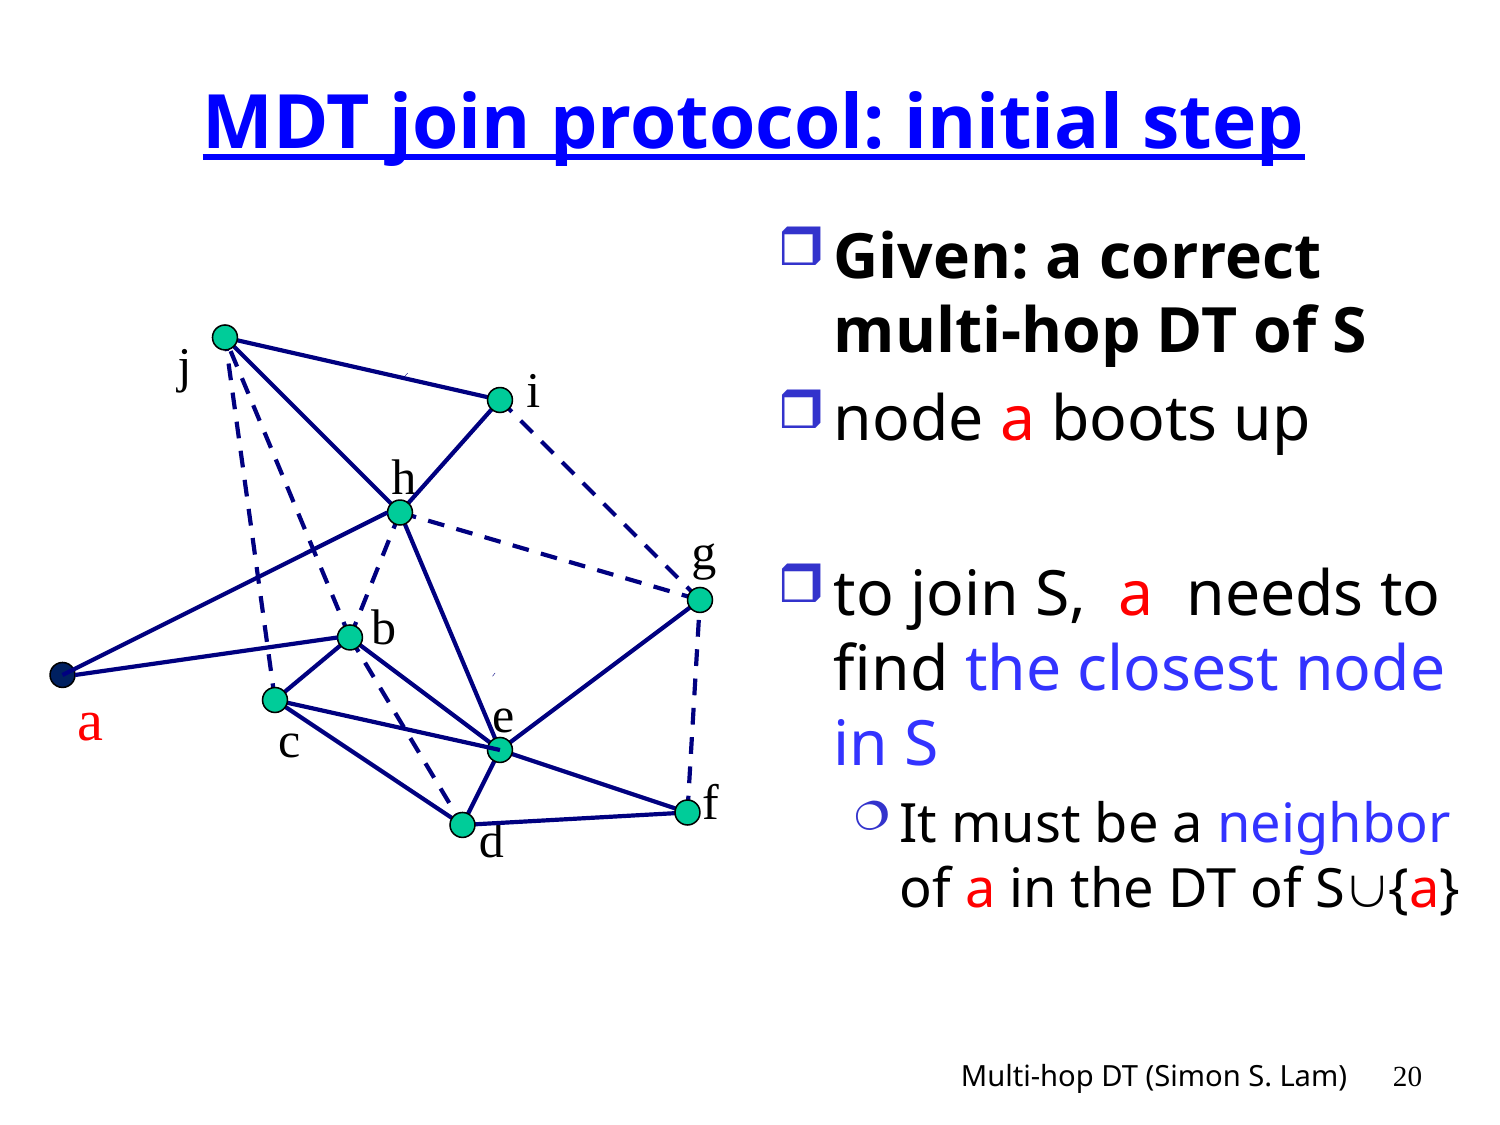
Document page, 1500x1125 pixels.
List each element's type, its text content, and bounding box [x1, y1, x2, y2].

text_box a [62, 675, 119, 760]
text_box [262, 687, 288, 713]
text_box [50, 662, 76, 688]
footer Multi-hop DT (Simon S. Lam) [309, 1049, 1362, 1125]
text_box g [676, 512, 732, 588]
text_box h [376, 437, 432, 513]
title MDT join protocol: initial step [187, 49, 1500, 188]
text_box [487, 387, 513, 413]
text_box [450, 812, 475, 838]
text_box d [464, 799, 519, 875]
text_box c [263, 699, 316, 775]
text_box [387, 500, 413, 526]
text_box [675, 800, 700, 826]
text_box [212, 324, 238, 350]
text_box [687, 587, 713, 613]
text_box b [356, 587, 411, 663]
text_box [337, 624, 363, 650]
text_box j [162, 324, 207, 400]
slide_number 20 [1362, 1049, 1438, 1125]
text_box i [511, 349, 556, 425]
text_box [487, 737, 513, 763]
list Given: a correct multi-hop DT of S node a boots up to join S, a needs to find the closest node in S It must be a neighbor of a in the DT of S{a} [762, 207, 1500, 1071]
text_box f [687, 762, 734, 838]
text_box e [477, 674, 530, 750]
